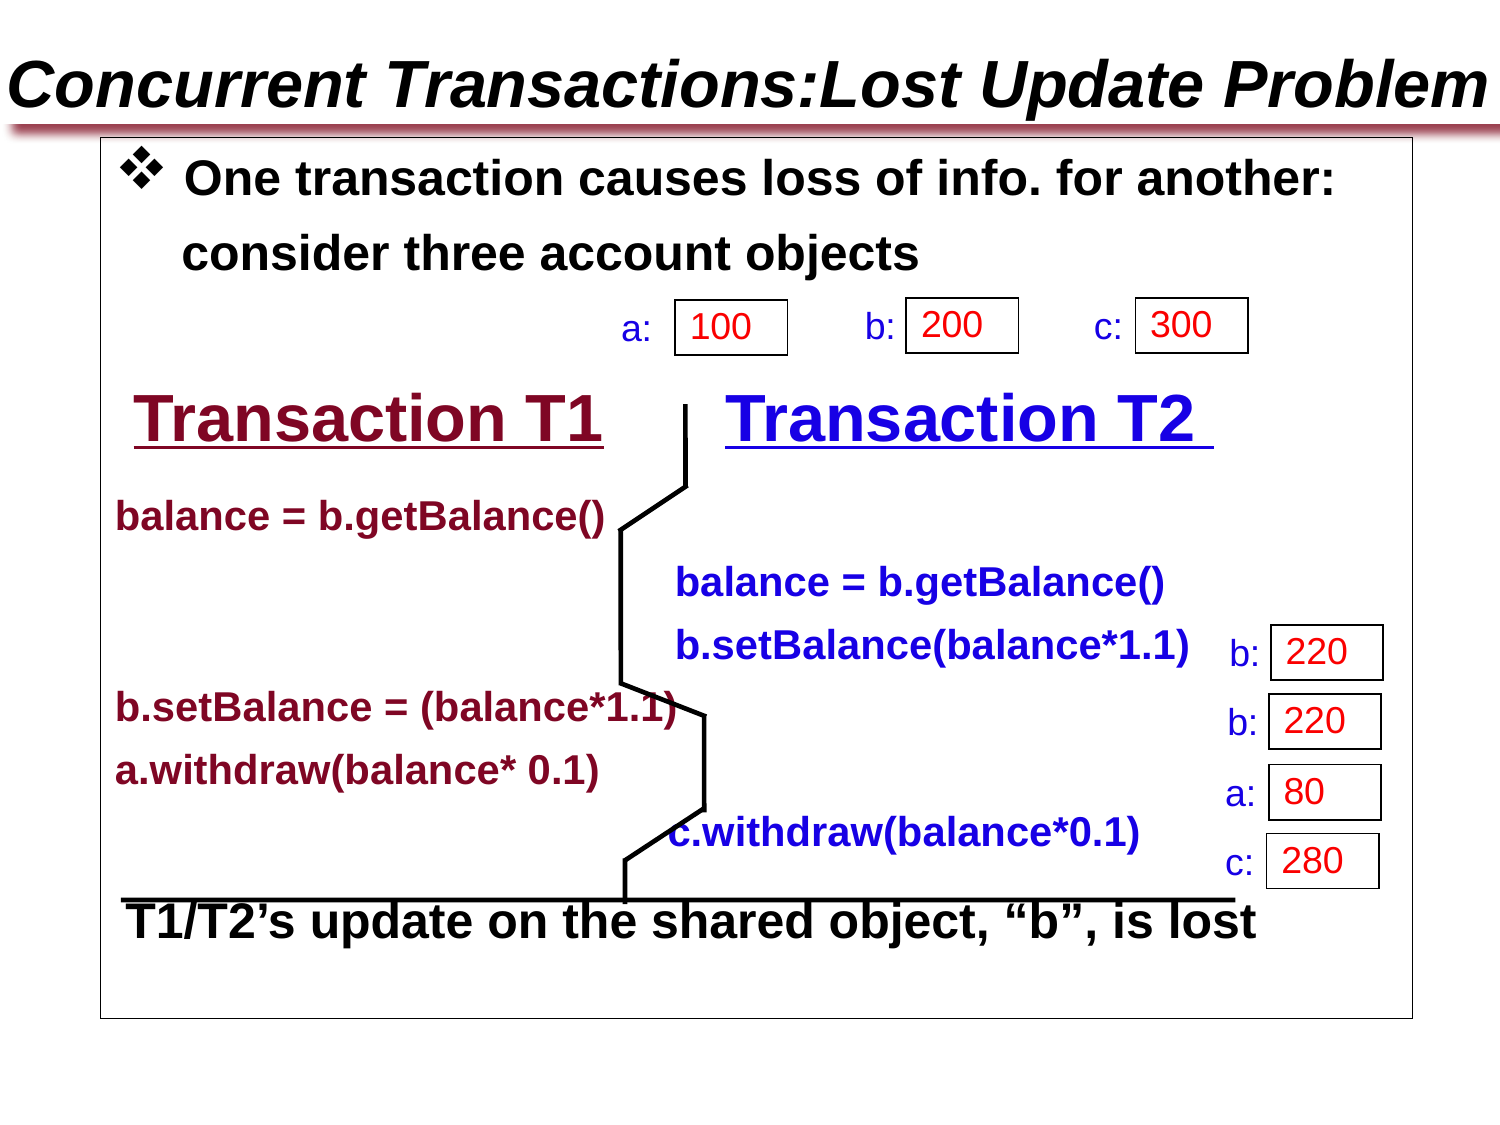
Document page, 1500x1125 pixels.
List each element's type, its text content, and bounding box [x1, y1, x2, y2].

text_box 280 [1266, 833, 1380, 889]
text_box 220 [1270, 624, 1384, 681]
text_box c: [1210, 835, 1294, 891]
text_box b: [849, 299, 934, 356]
text_box 200 [906, 297, 1019, 354]
text_box 100 [675, 299, 788, 356]
text_box 80 [1268, 764, 1382, 820]
text_box c: [1079, 299, 1163, 356]
list One transaction causes loss of info. for another: consider three account objects Transaction T1 Transaction T2 balance = b.getBalance() balance = b.getBalance() b.setBalance(balance*1.1) b.setBalance = (balance*1.1) a.withdraw(balance* 0.1) c.withdraw(balance*0.1) T1/T2’s update on the shared object, “b”, is lost [99, 137, 1413, 1019]
text_box a: [1210, 766, 1294, 822]
text_box 300 [1135, 297, 1248, 354]
title Concurrent Transactions:Lost Update Problem [0, 36, 1500, 125]
text_box 220 [1268, 693, 1382, 749]
text_box b: [1212, 695, 1296, 752]
text_box a: [606, 302, 690, 358]
text_box b: [1214, 627, 1298, 683]
